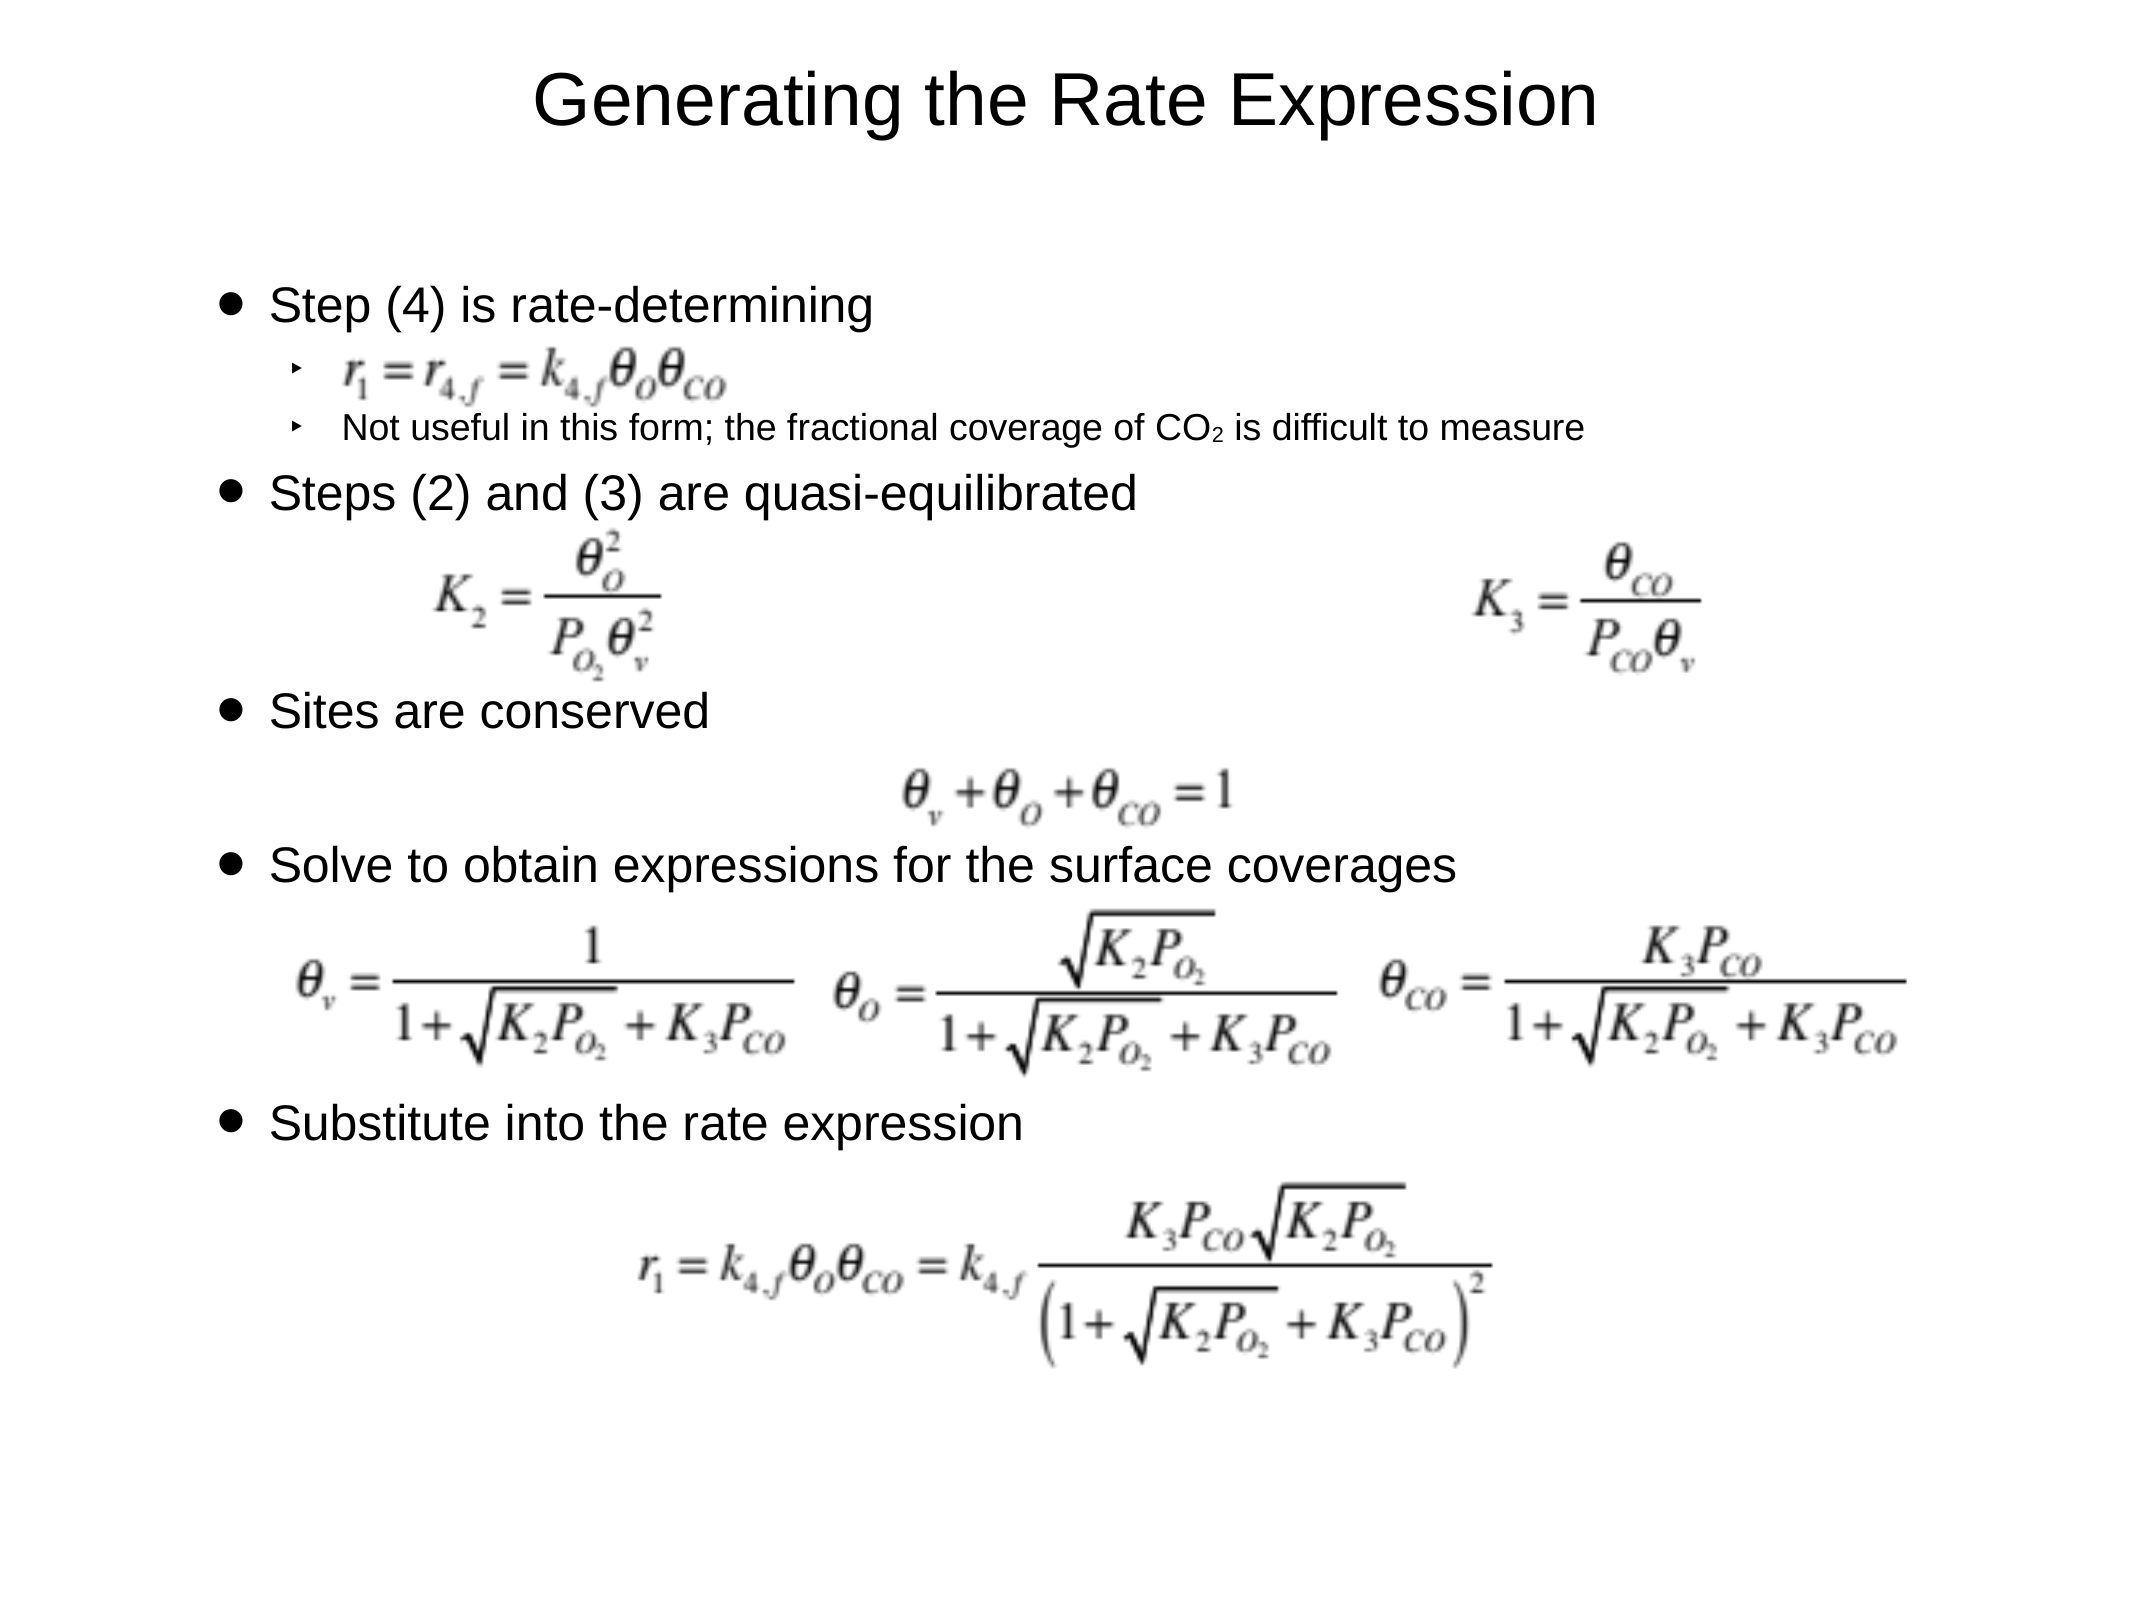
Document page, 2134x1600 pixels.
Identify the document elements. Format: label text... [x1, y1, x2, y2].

picture [424, 516, 666, 686]
picture [1374, 914, 1908, 1071]
picture [1464, 524, 1706, 678]
picture [337, 334, 731, 412]
picture [632, 1176, 1500, 1376]
picture [897, 749, 1236, 831]
list Step (4) is rate-determining Not useful in this form; the fractional coverage of CO2 is difficult to measure Steps (2) and (3) are quasi-equilibrated Sites are conserved Solve to obtain expressions for the surface coverages Substitute into the rate expression [208, 264, 1925, 1463]
title Generating the Rate Expression [208, 41, 1925, 250]
picture [828, 903, 1345, 1082]
picture [291, 914, 799, 1071]
